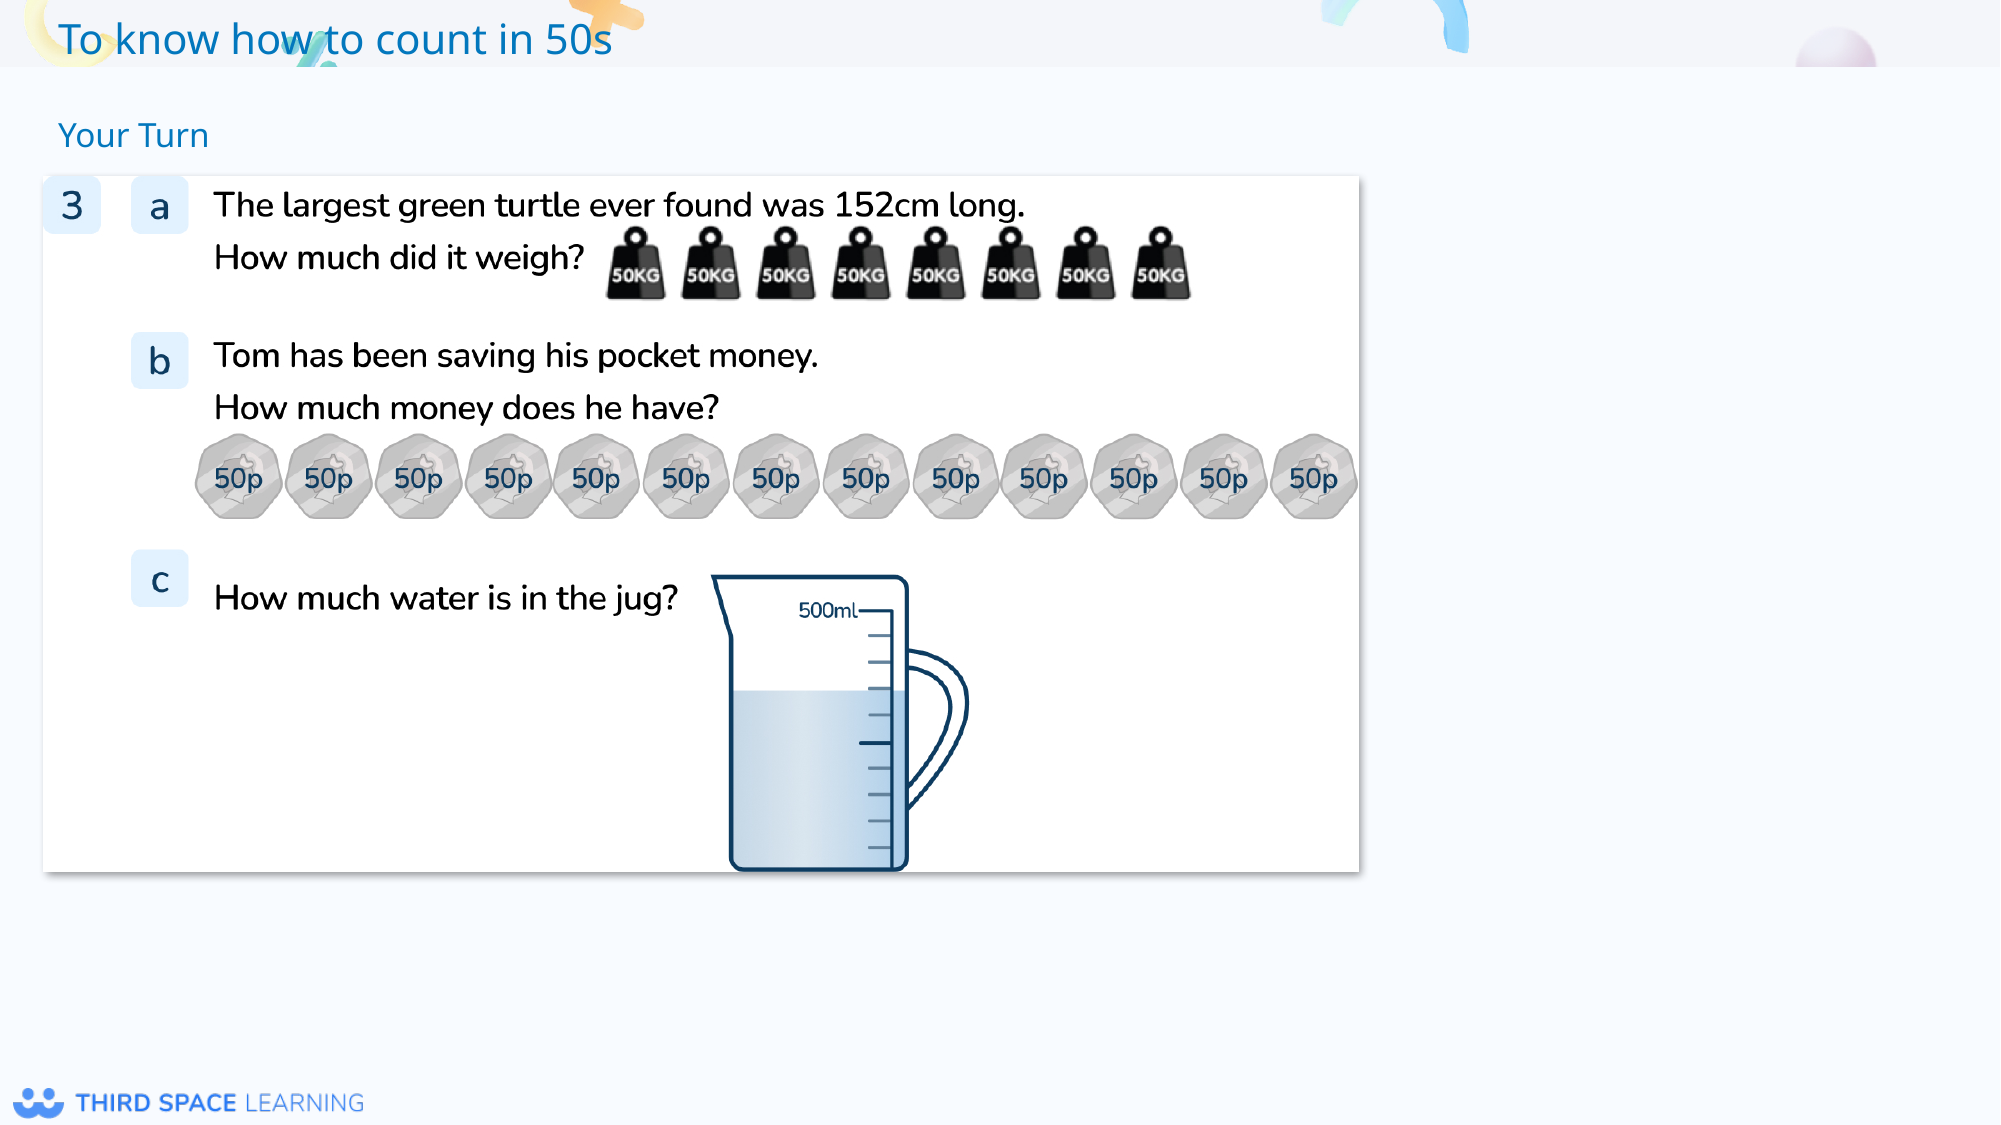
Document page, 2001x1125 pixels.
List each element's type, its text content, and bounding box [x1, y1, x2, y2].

picture [0, 0, 2000, 67]
picture [13, 1088, 365, 1119]
picture [42, 176, 1359, 872]
list Your Turn [43, 107, 489, 175]
